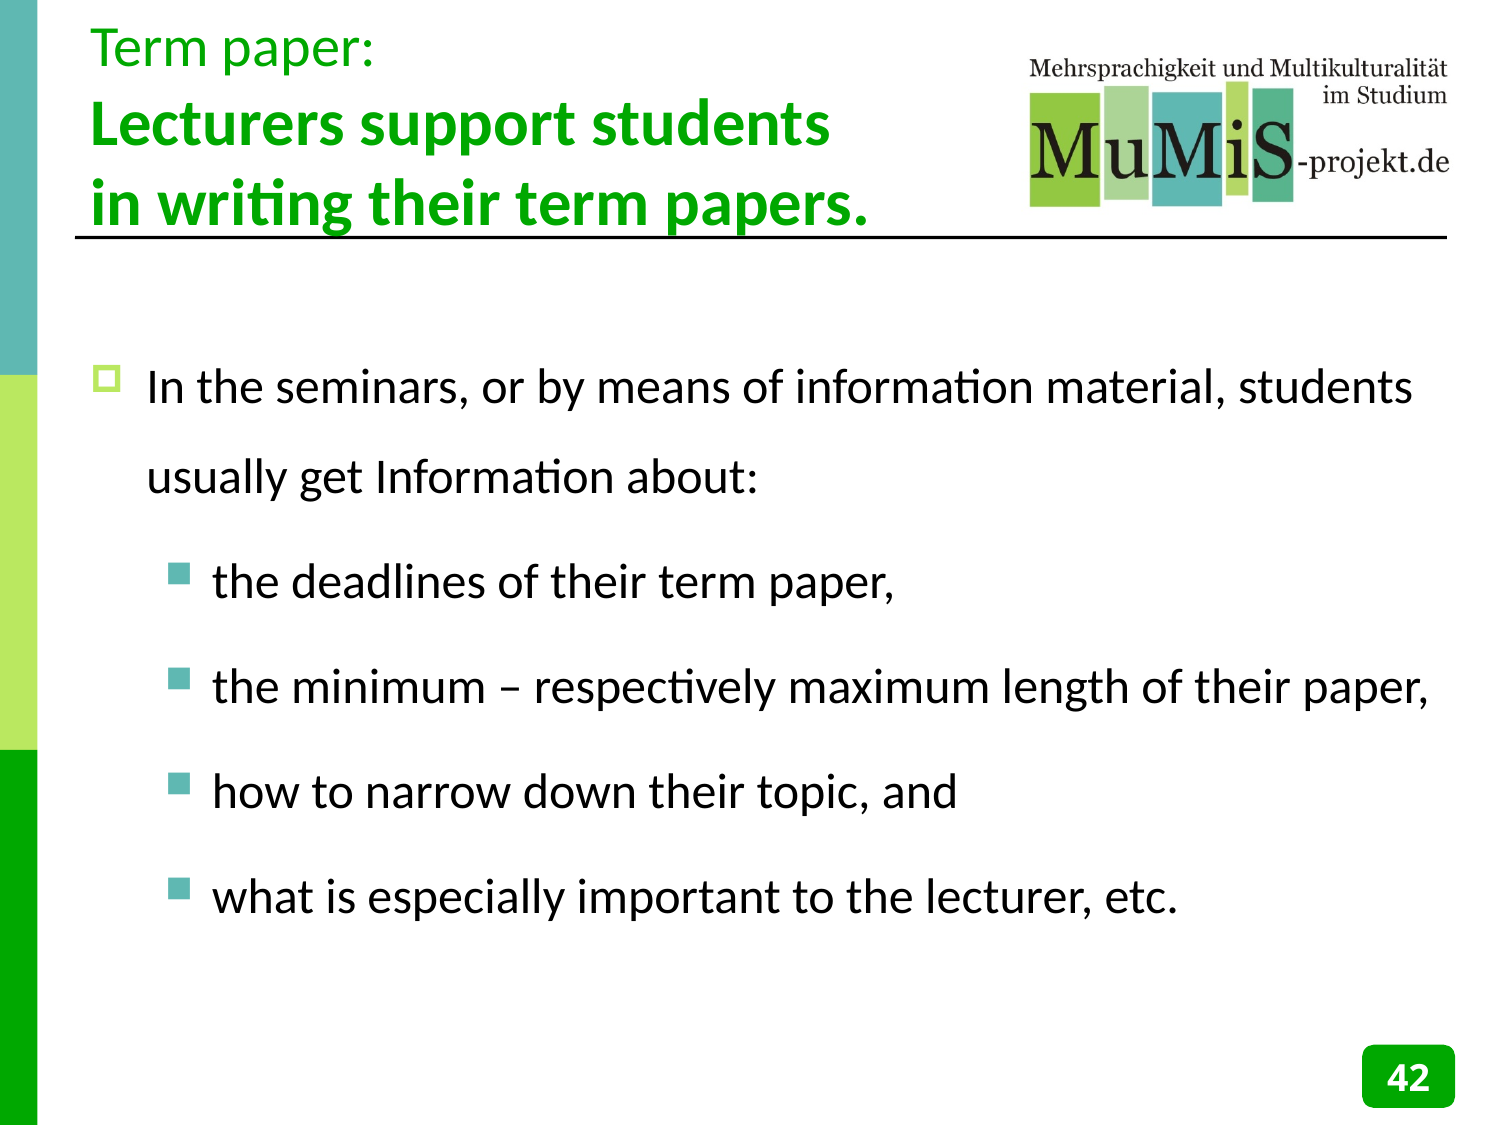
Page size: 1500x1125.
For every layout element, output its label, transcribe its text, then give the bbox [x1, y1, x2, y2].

picture [1448, 50, 1456, 215]
title Term paper: Lecturers support students in writing their term papers. [74, 42, 1448, 247]
text_box 42 [1362, 1044, 1456, 1108]
list In the seminars, or by means of information material, students usually get Information about: the deadlines of their term paper, the minimum – respectively maximum length of their paper, how to narrow down their topic, and what is especially important to the lecturer, etc. [74, 316, 1448, 1006]
